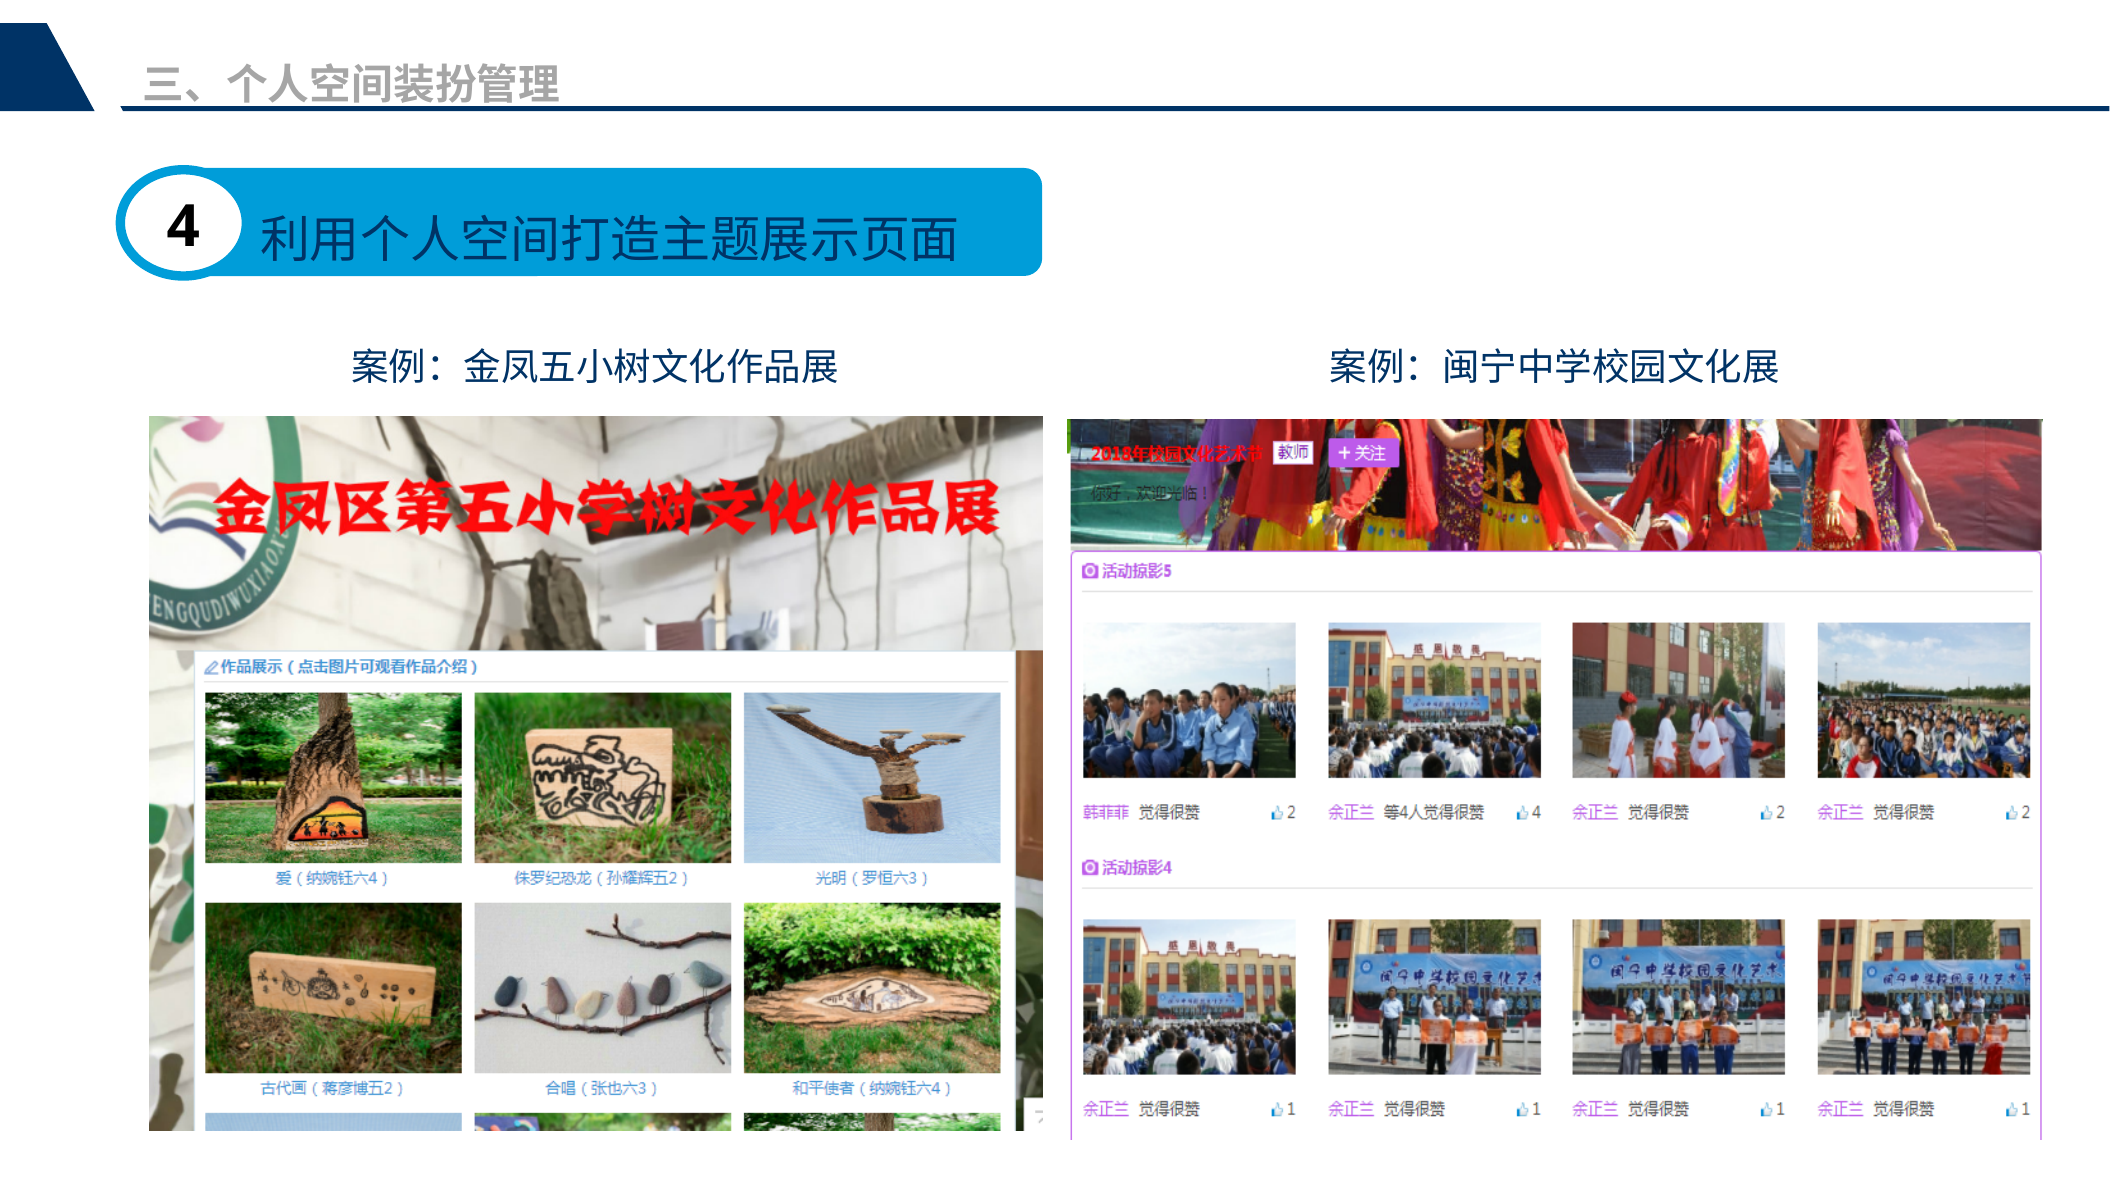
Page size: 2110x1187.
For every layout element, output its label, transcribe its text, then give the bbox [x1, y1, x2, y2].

picture [149, 416, 1043, 1132]
text_box 案例：金凤五小树文化作品展 [336, 335, 854, 395]
picture [1067, 419, 2043, 1140]
text_box 案例：闽宁中学校园文化展 [1314, 335, 1795, 395]
text_box 三、个人空间装扮管理 [99, 42, 603, 108]
text_box [0, 22, 97, 113]
text_box [120, 104, 2110, 113]
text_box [120, 167, 1043, 276]
